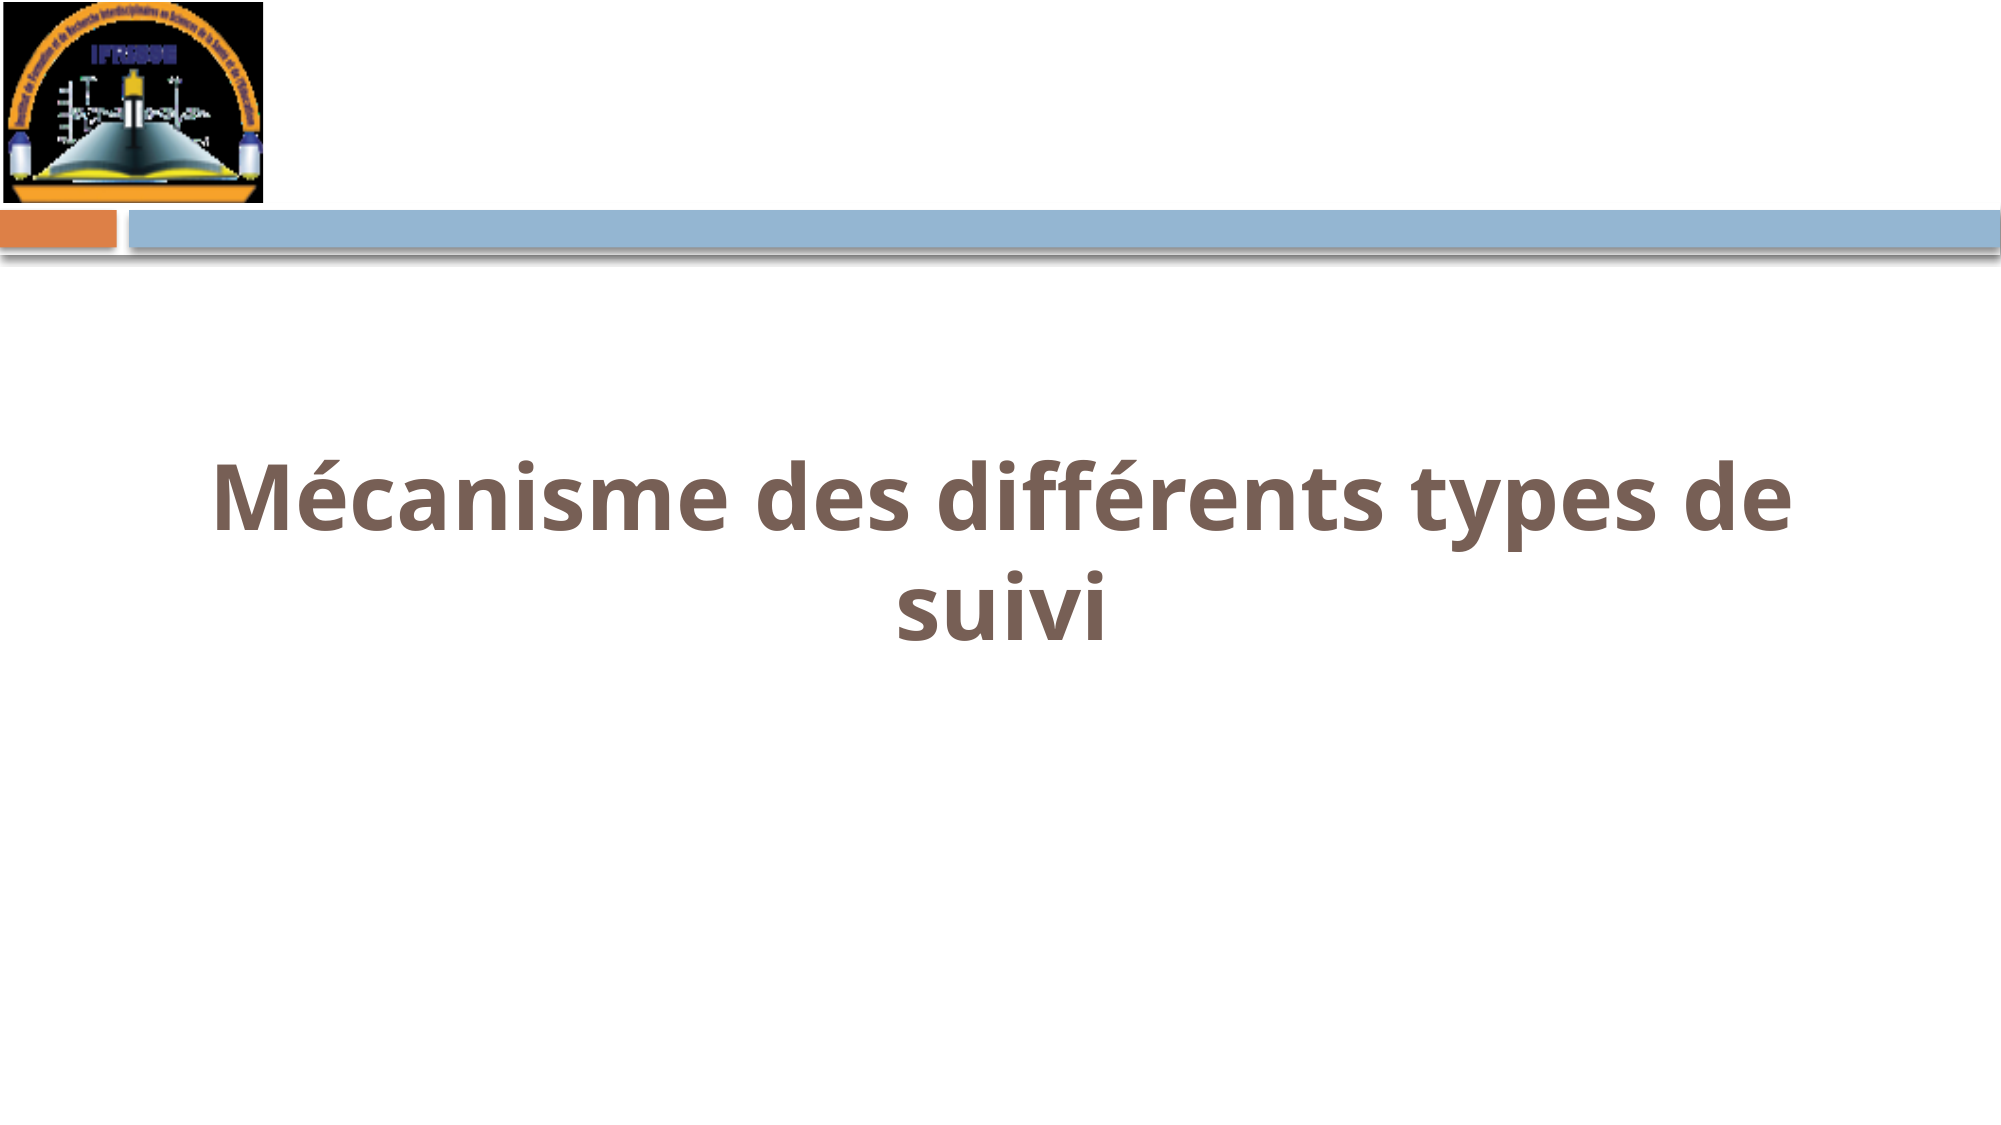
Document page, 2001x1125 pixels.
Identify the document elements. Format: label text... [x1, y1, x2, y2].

title Mécanisme des différents types de suivi [110, 467, 1895, 630]
